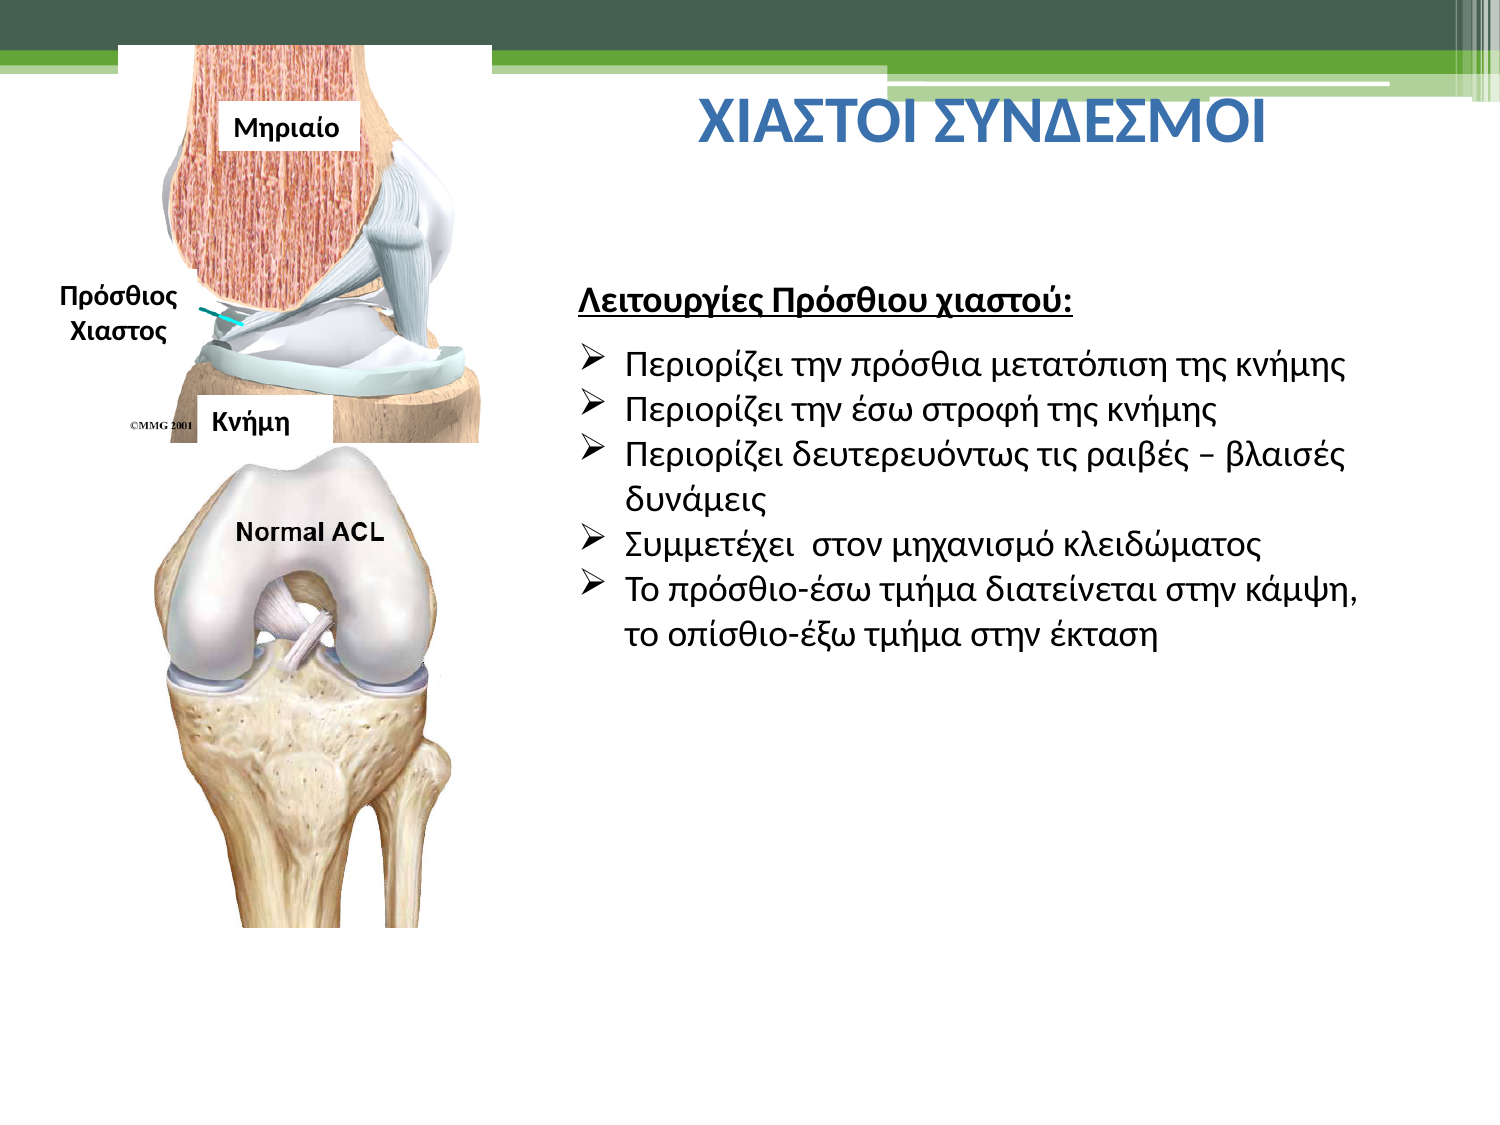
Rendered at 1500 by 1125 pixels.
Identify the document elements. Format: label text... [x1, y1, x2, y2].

text_box Πρόσθιος Χιαστος [40, 268, 118, 354]
text_box ΧΙΑΣΤΟΙ ΣΥΝΔΕΣΜΟΙ [629, 68, 1338, 185]
text_box Λειτουργίες Πρόσθιου χιαστού: Περιορίζει την πρόσθια μετατόπιση της κνήμης Περιορίζει την έσω στροφή της κνήμης Περιορίζει δευτερευόντως τις ραιβές – βλαισές δυνάμεις Συμμετέχει στον μηχανισμό κλειδώματος Το πρόσθιο-έσω τμήμα διατείνεται στην κάμψη, το οπίσθιο-έξω τμήμα στην έκταση [563, 267, 1404, 797]
picture [118, 45, 494, 928]
